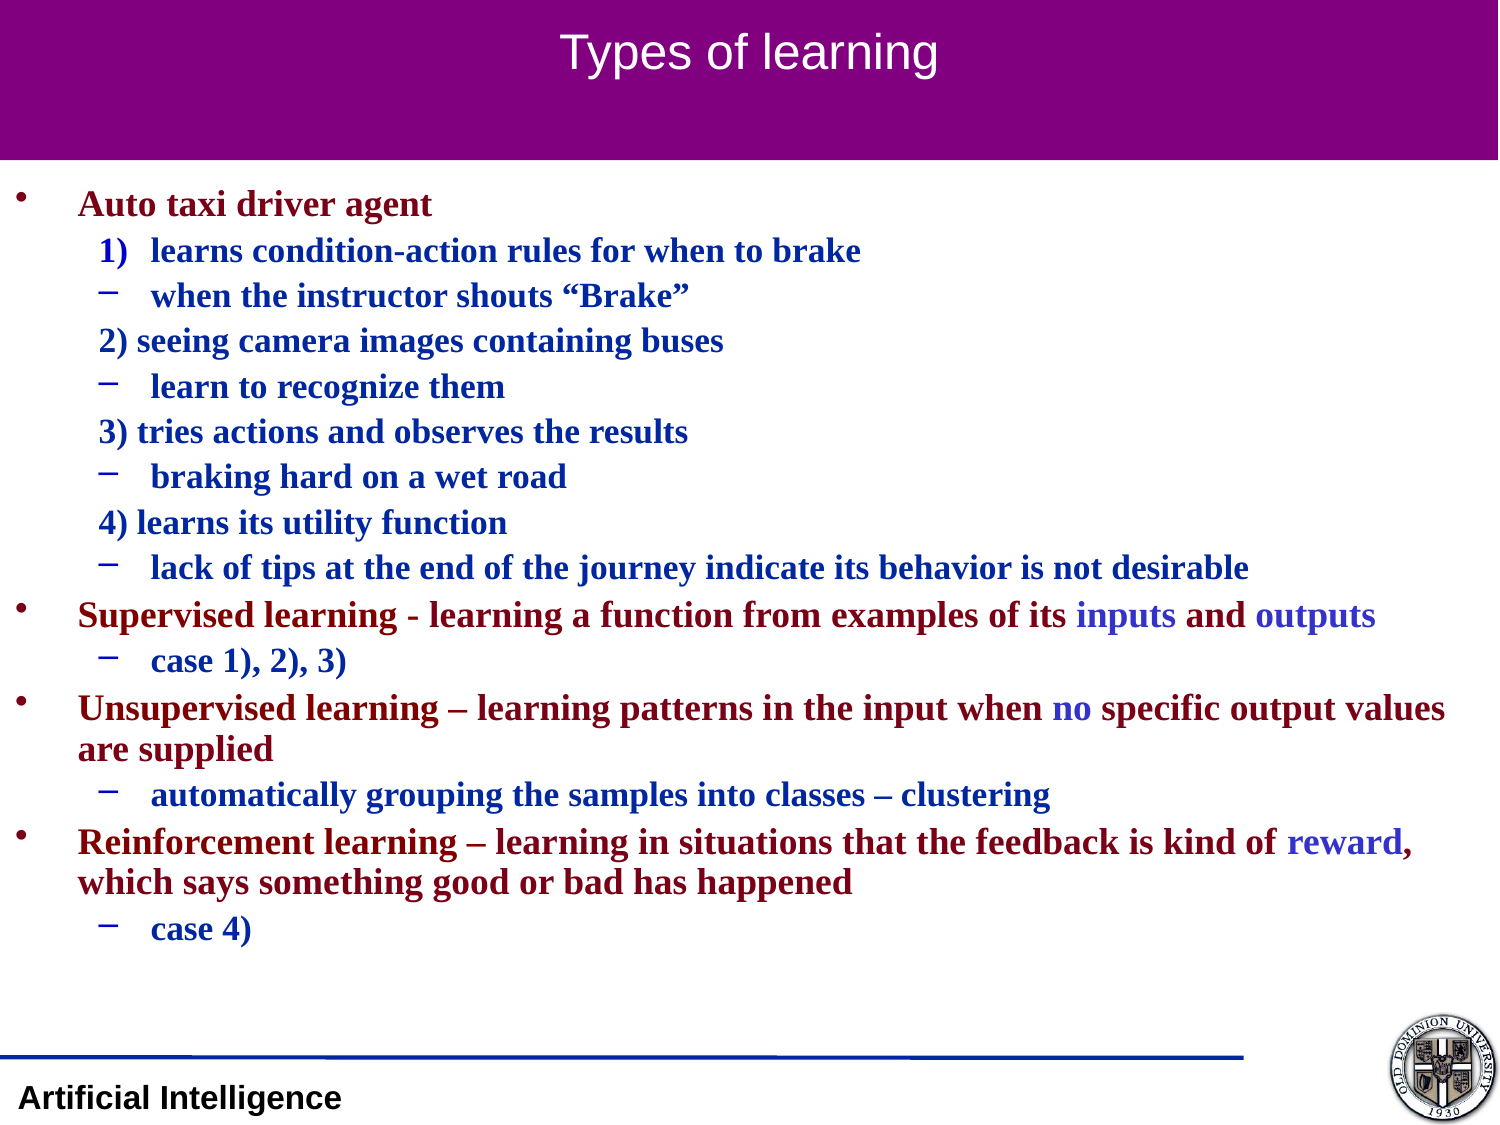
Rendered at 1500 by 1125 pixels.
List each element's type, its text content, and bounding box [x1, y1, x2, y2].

text_box Auto taxi driver agent learns condition-action rules for when to brake when the instructor shouts “Brake” 2) seeing camera images containing buses learn to recognize them 3) tries actions and observes the results braking hard on a wet road 4) learns its utility function lack of tips at the end of the journey indicate its behavior is not desirable Supervised learning - learning a function from examples of its inputs and outputs case 1), 2), 3) Unsupervised learning – learning patterns in the input when no specific output values are supplied automatically grouping the samples into classes – clustering Reinforcement learning – learning in situations that the feedback is kind of reward, which says something good or bad has happened case 4) [0, 176, 1500, 1025]
picture [1387, 1025, 1500, 1125]
title Types of learning [3, 1, 1496, 98]
